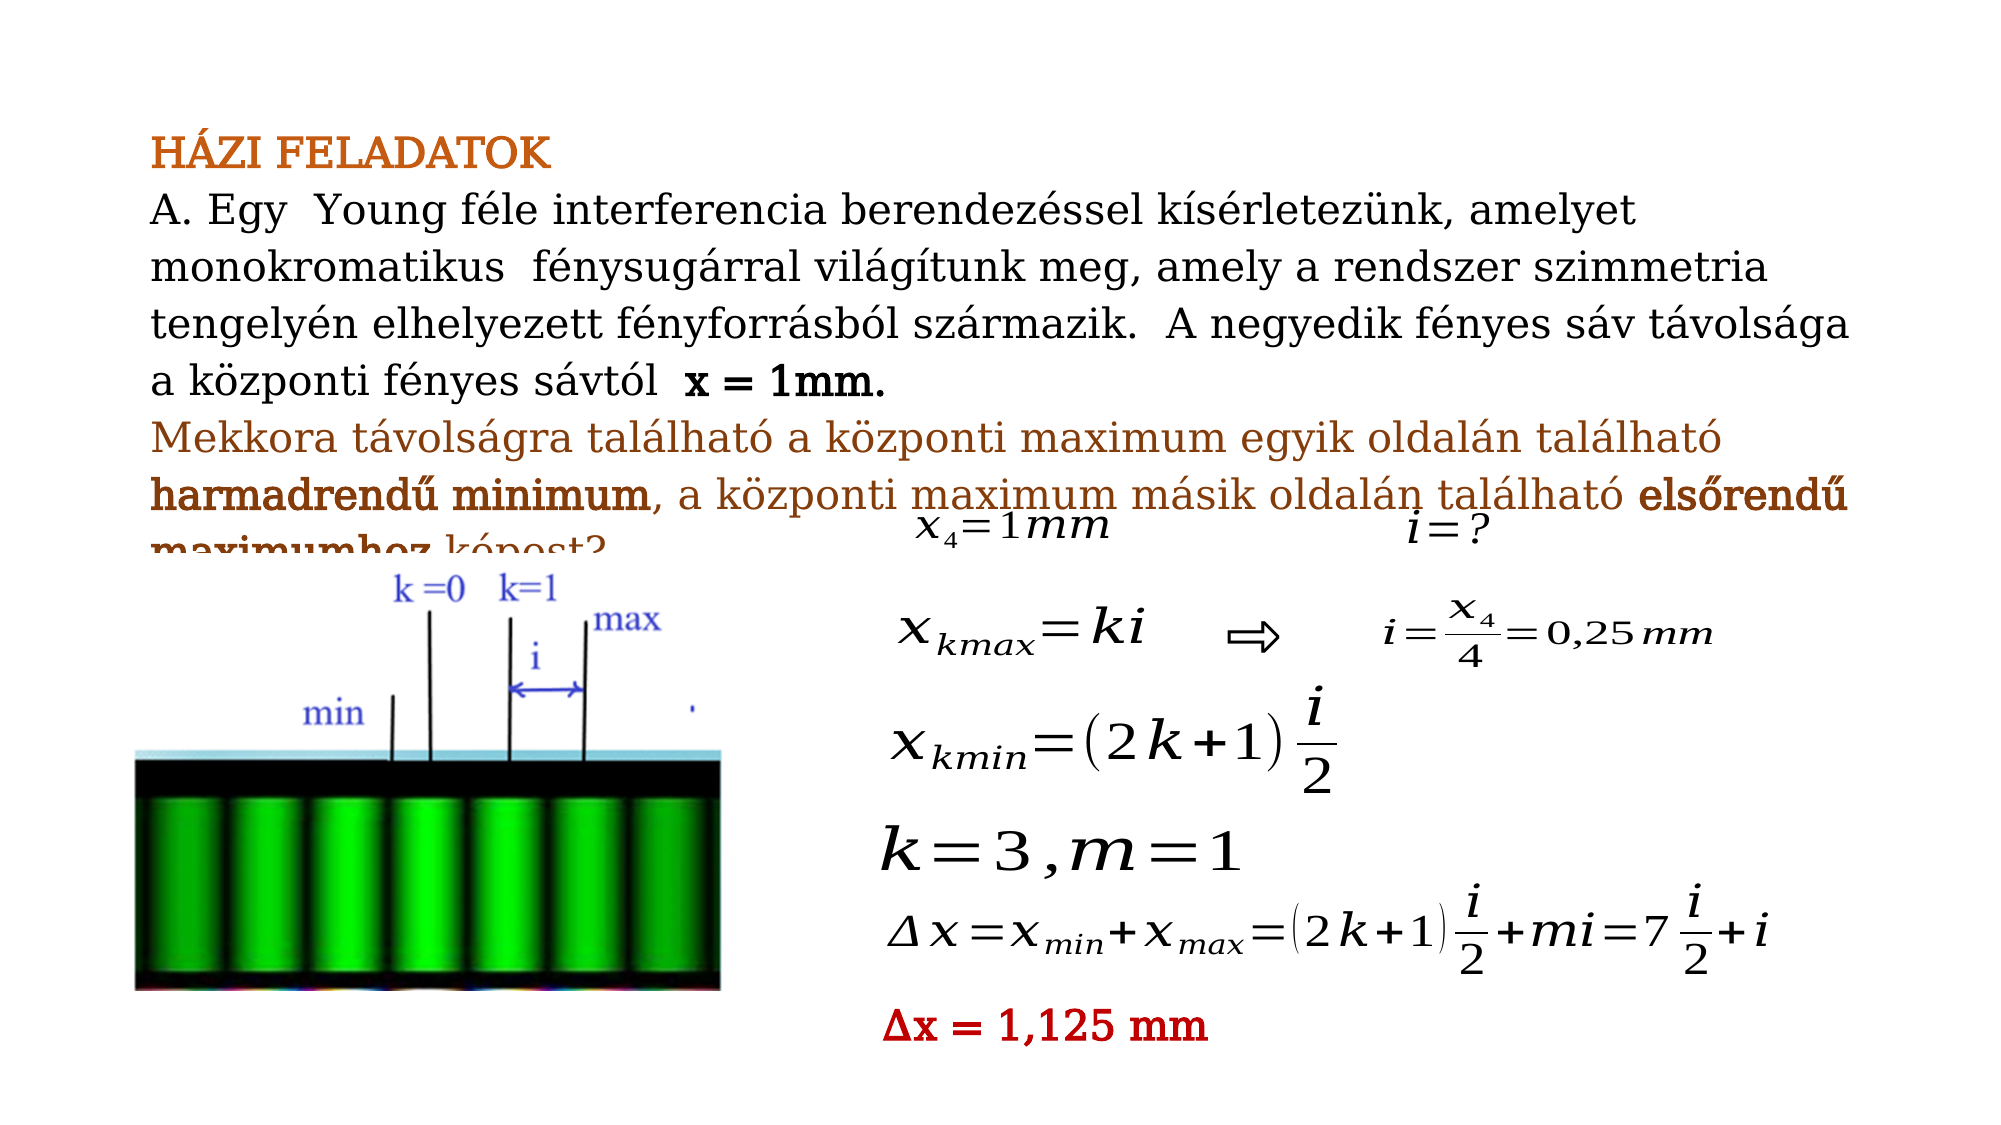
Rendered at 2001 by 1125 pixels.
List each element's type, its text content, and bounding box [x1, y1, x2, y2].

text_box ⇨ [1209, 588, 1300, 673]
text_box HÁZI FELADATOK A. Egy Young féle interferencia berendezéssel kísérletezünk, amelyet monokromatikus fénysugárral világítunk meg, amely a rendszer szimmetria tengelyén elhelyezett fényforrásból származik. A negyedik fényes sáv távolsága a központi fényes sávtól x = 1mm. Mekkora távolságra található a központi maximum egyik oldalán található harmadrendű minimum, a központi maximum másik oldalán található elsőrendű maximumhoz képest? [135, 111, 1901, 582]
text_box Δx = 1,125 mm [865, 990, 1224, 1056]
picture [134, 553, 723, 991]
